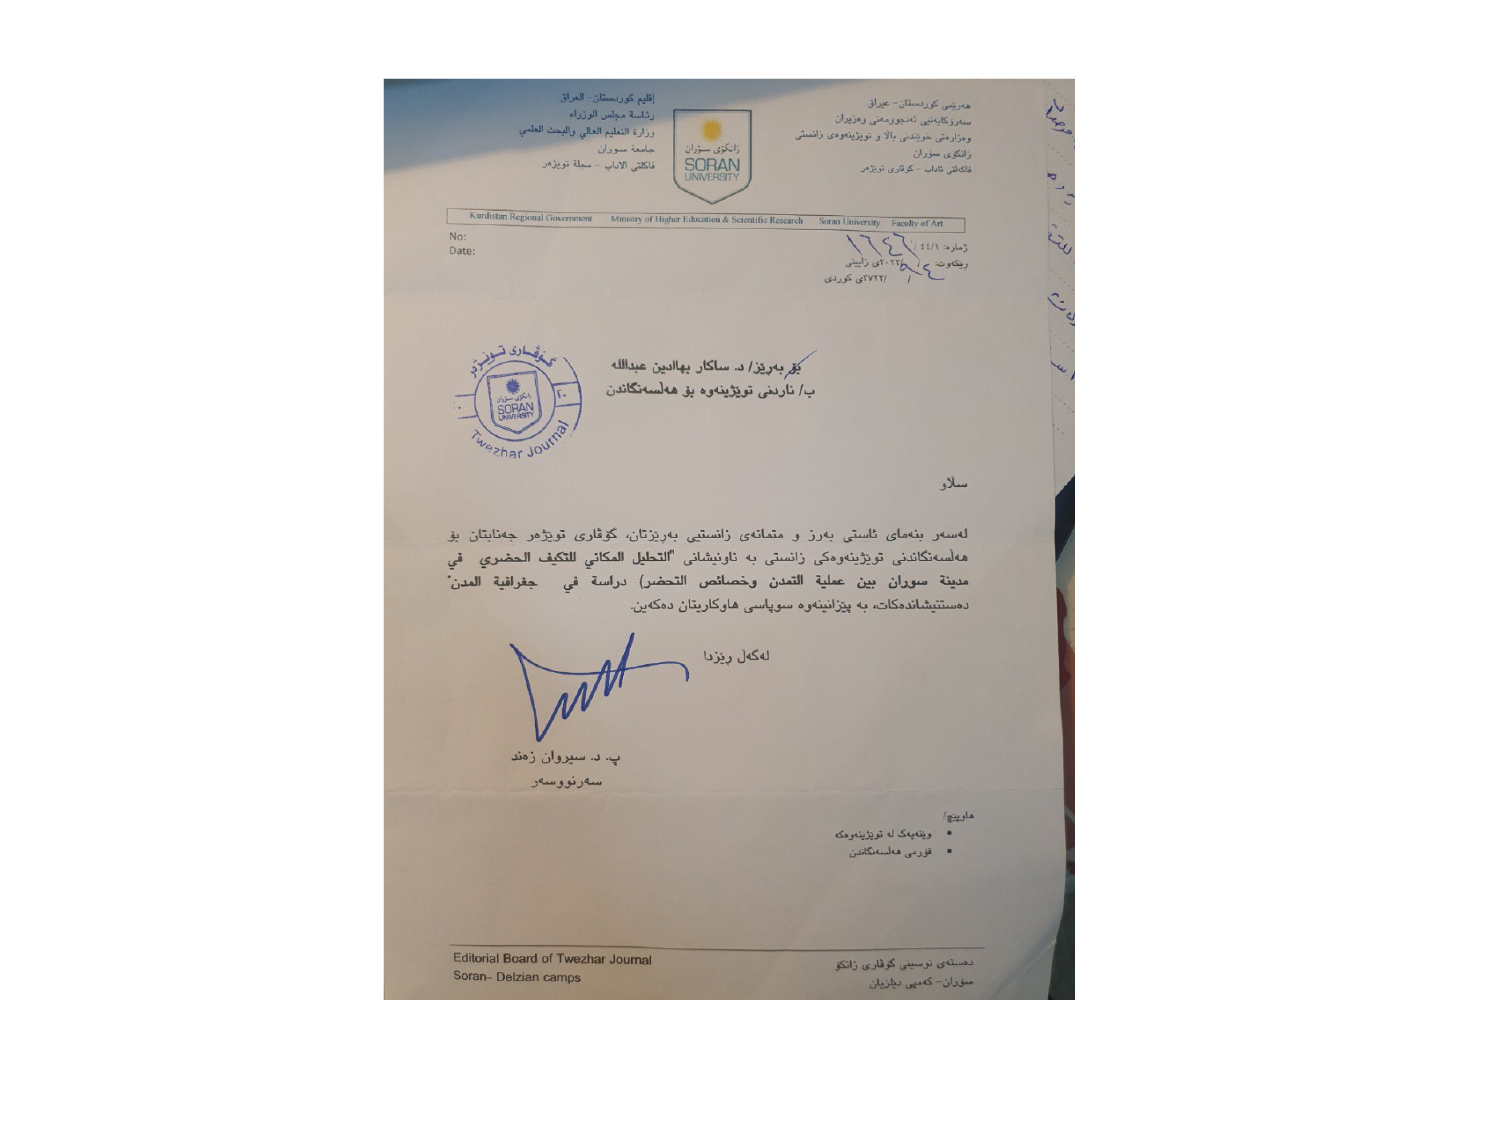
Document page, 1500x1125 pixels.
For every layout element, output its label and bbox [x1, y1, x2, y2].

picture [268, 80, 1191, 999]
